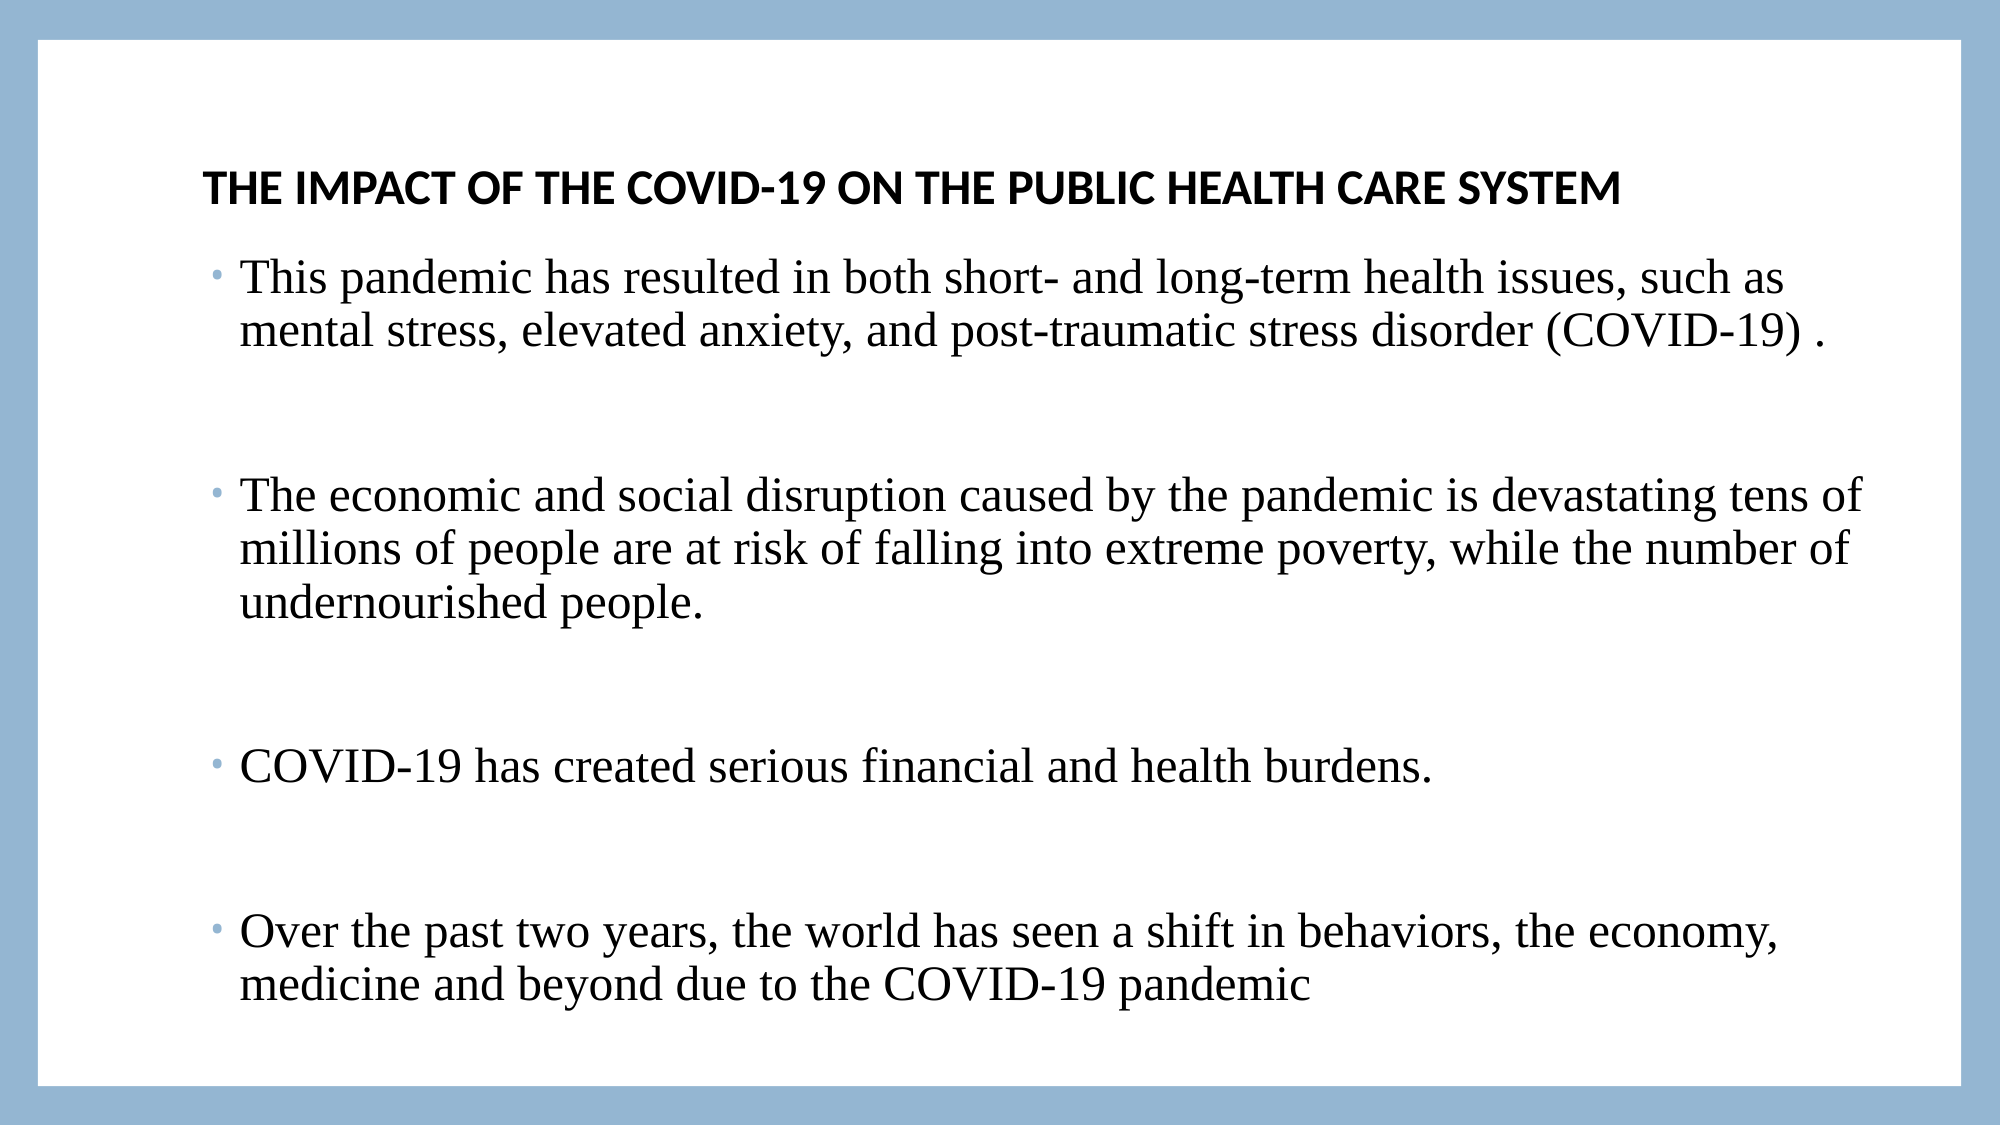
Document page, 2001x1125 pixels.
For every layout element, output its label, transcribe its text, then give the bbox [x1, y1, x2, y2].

list This pandemic has resulted in both short- and long-term health issues, such as mental stress, elevated anxiety, and post-traumatic stress disorder (COVID-19) . The economic and social disruption caused by the pandemic is devastating tens of millions of people are at risk of falling into extreme poverty, while the number of undernourished people. COVID-19 has created serious financial and health burdens. Over the past two years, the world has seen a shift in behaviors, the economy, medicine and beyond due to the COVID-19 pandemic [187, 243, 1888, 1025]
title THE IMPACT OF THE COVID-19 ON THE PUBLIC HEALTH CARE SYSTEM [187, 99, 1808, 243]
